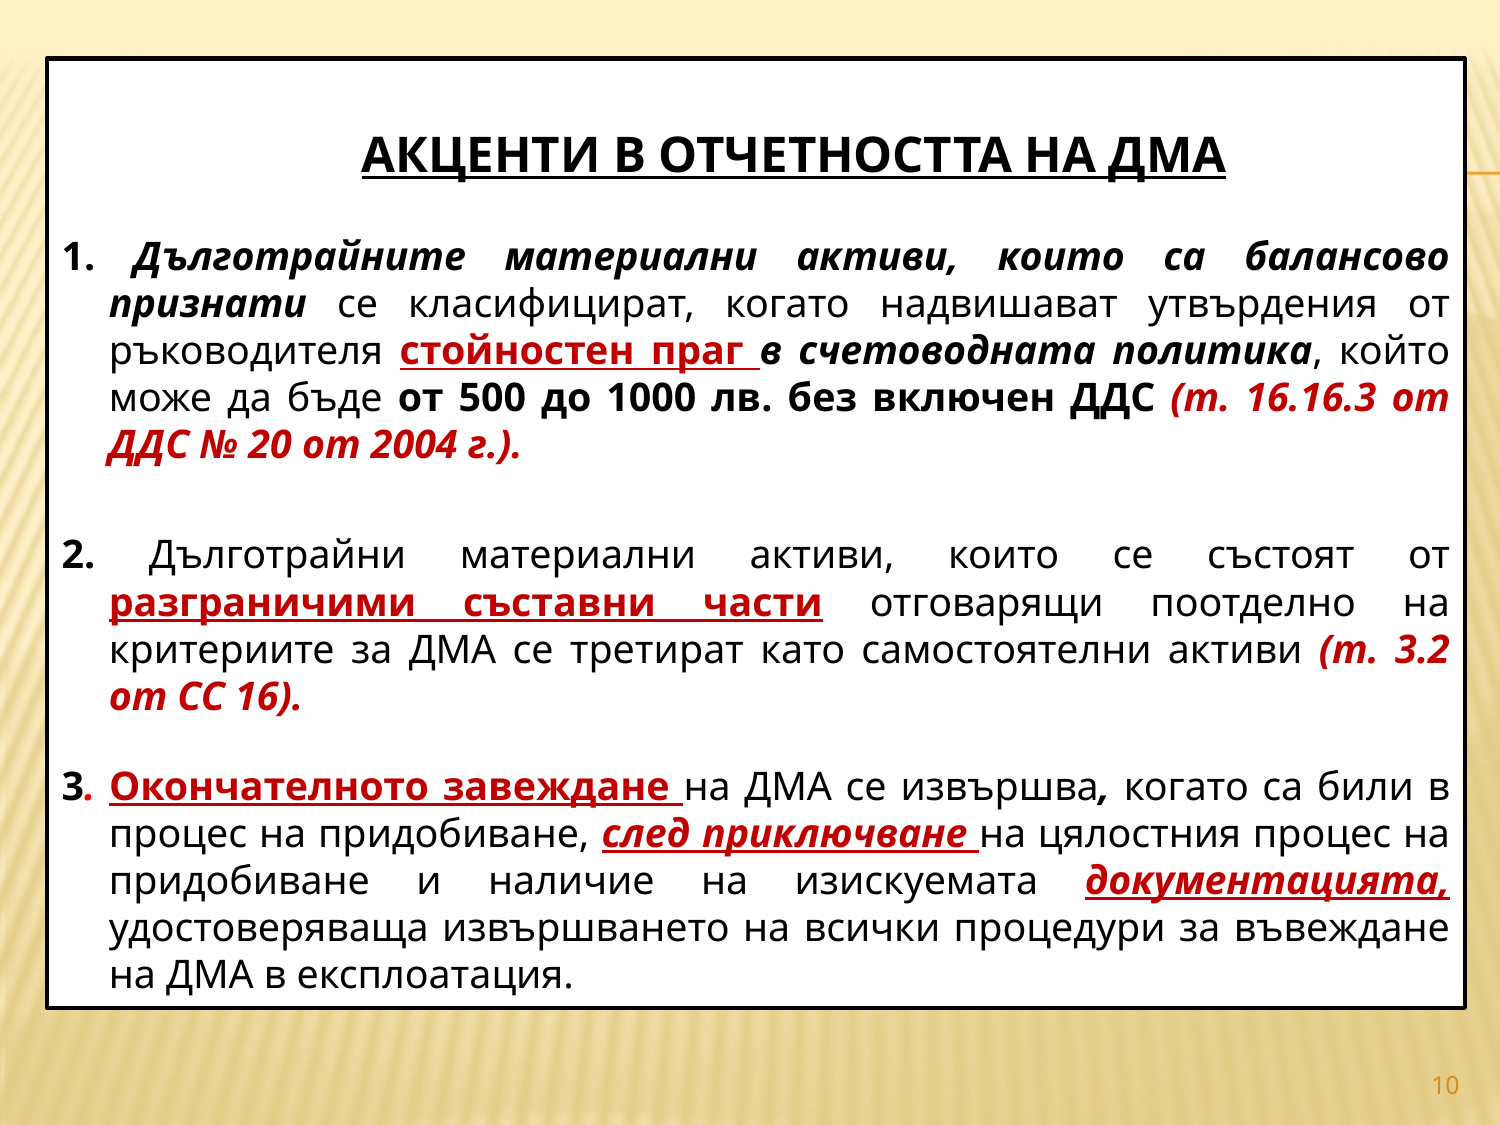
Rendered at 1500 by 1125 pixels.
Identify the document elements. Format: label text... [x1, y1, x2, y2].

list АКЦЕНТИ В ОТЧЕТНОСТТА НА ДМА 1. Дълготрайните материални активи, които са балансово признати се класифицират, когато надвишават утвърдения от ръководителя стойностен праг в счетоводната политика, който може да бъде от 500 до 1000 лв. без включен ДДС (т. 16.16.3 от ДДС № 20 от 2004 г.). 2. Дълготрайни материални активи, които се състоят от разграничими съставни части отговарящи поотделно на критериите за ДМА се третират като самостоятелни активи (т. 3.2 от СС 16). 3. Окончателното завеждане на ДМА се извършва, когато са били в процес на придобиване, след приключване на цялостния процес на придобиване и наличие на изискуемата документацията, удостоверяваща извършването на всички процедури за въвеждане на ДМА в експлоатация. [45, 56, 1467, 1010]
slide_number 10 [1350, 1061, 1475, 1103]
